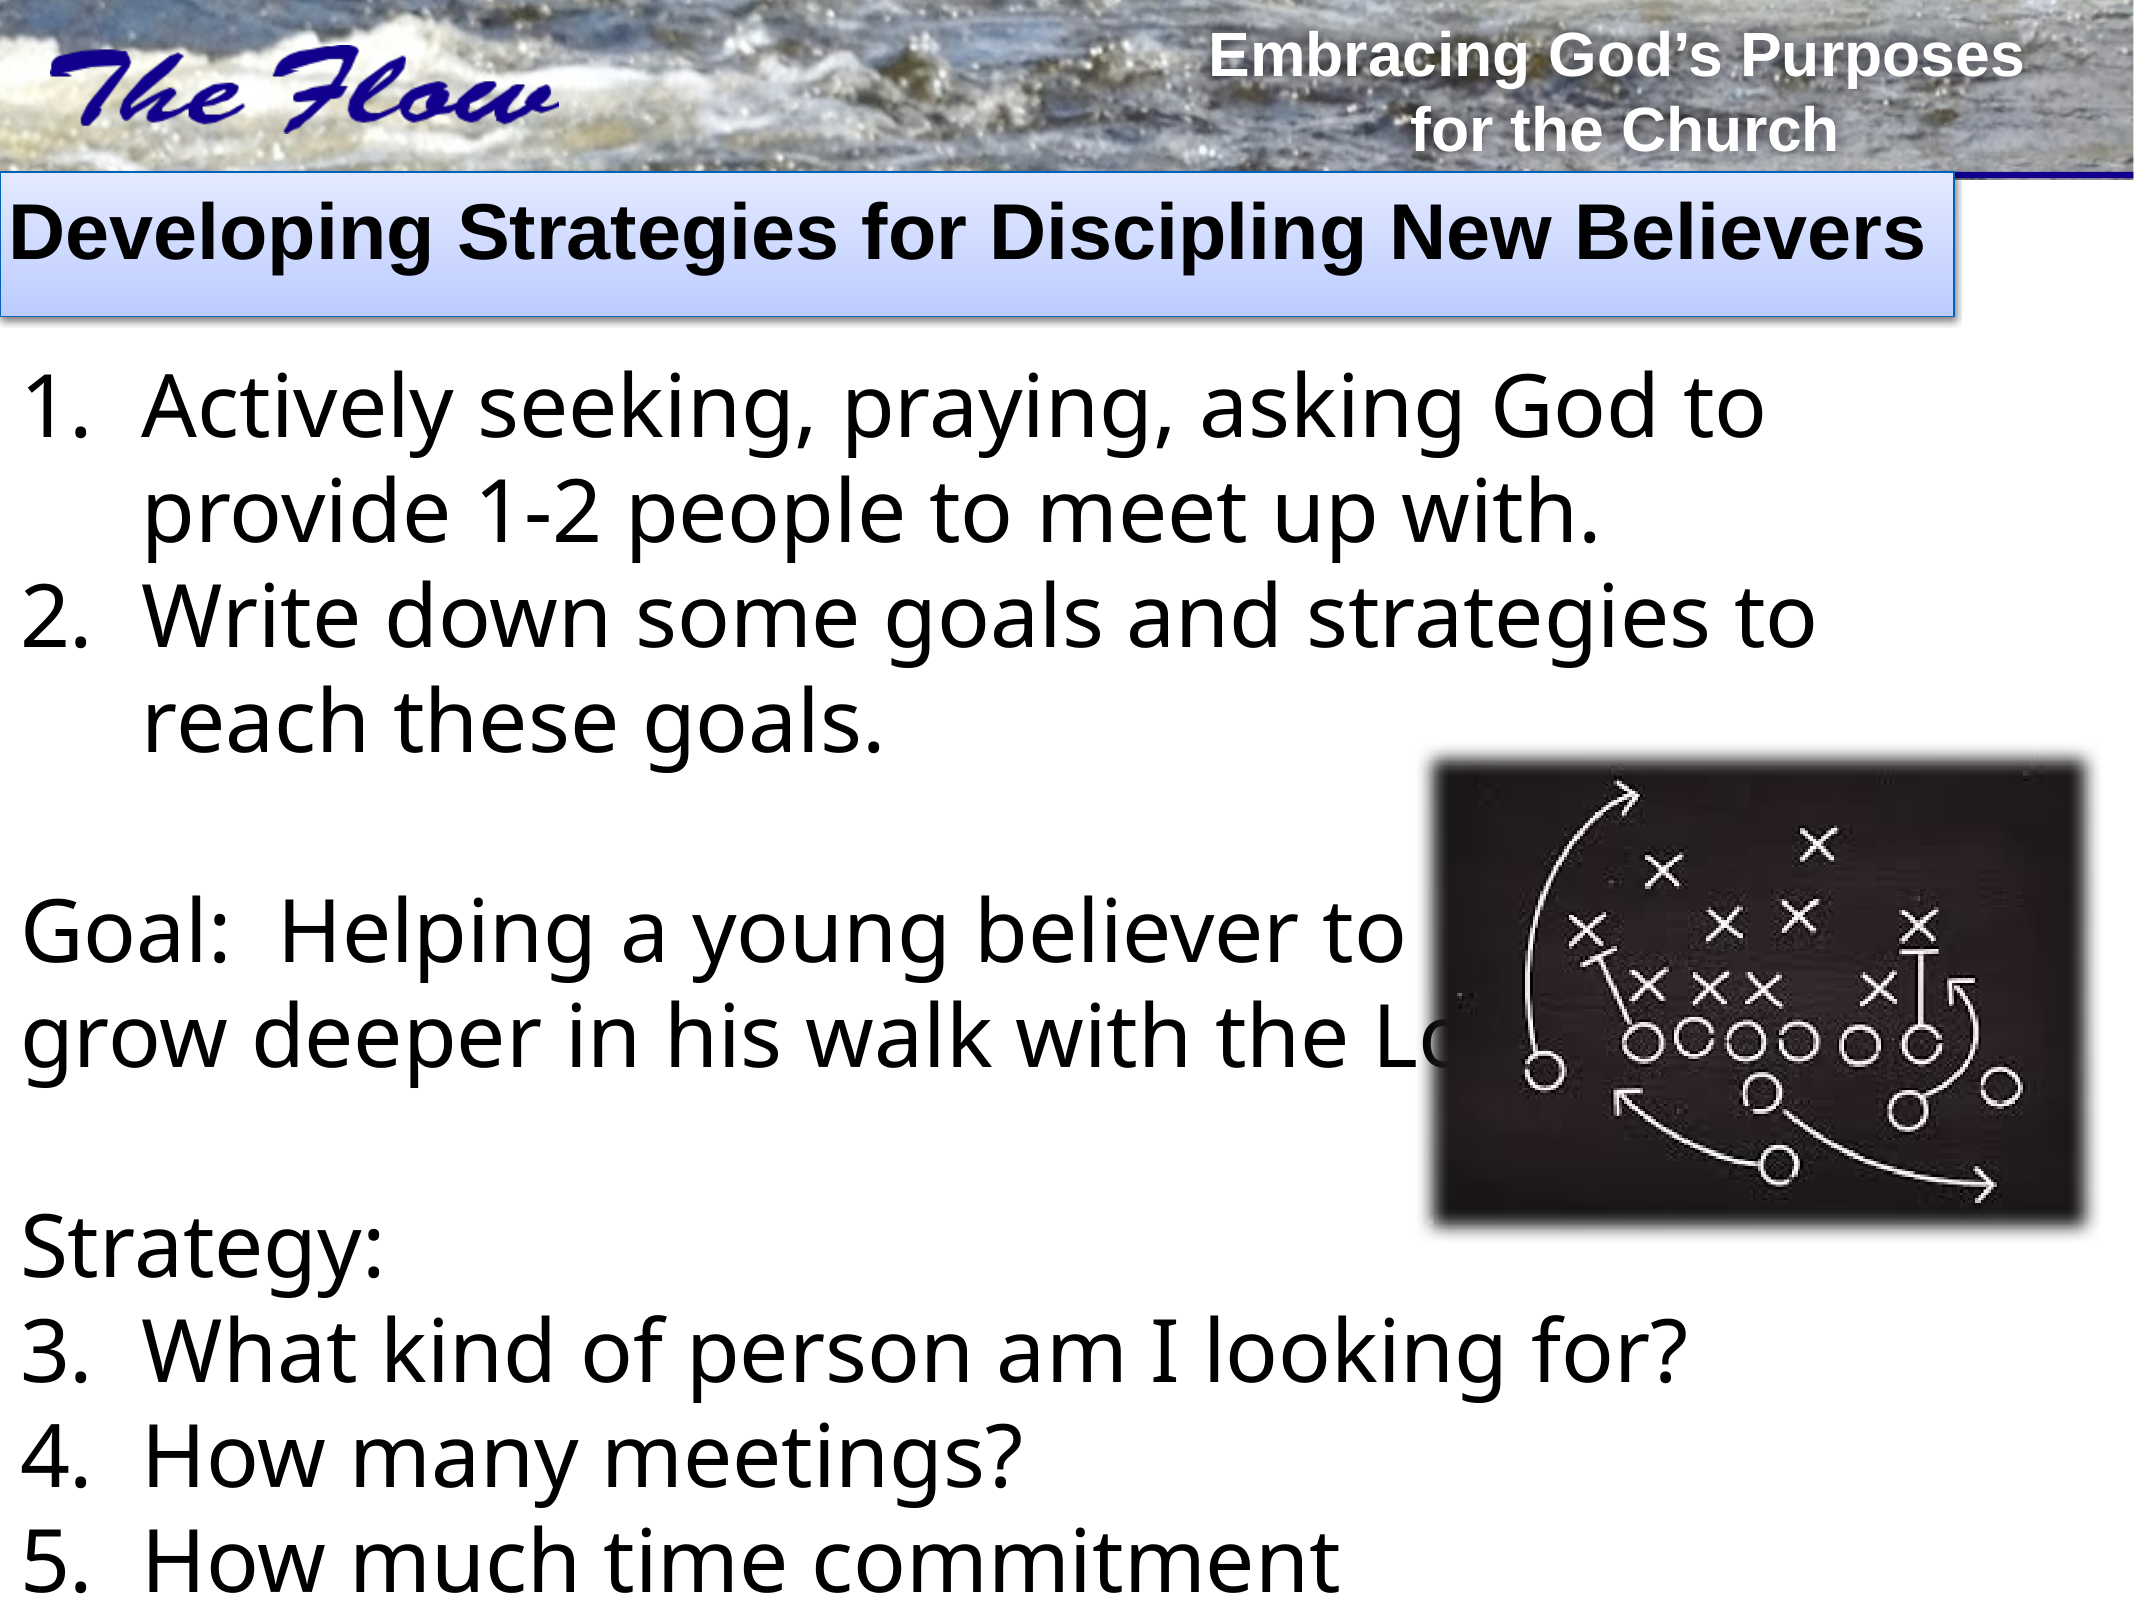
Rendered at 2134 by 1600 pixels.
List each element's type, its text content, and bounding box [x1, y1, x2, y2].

picture [0, 0, 2134, 171]
text_box Actively seeking, praying, asking God to provide 1-2 people to meet up with. Write down some goals and strategies to reach these goals. Goal: Helping a young believer to grow deeper in his walk with the Lord. Strategy: What kind of person am I looking for? How many meetings? How much time commitment [11, 342, 1847, 1600]
picture [1414, 741, 2103, 1244]
title Developing Strategies for Discipling New Believers [0, 171, 1955, 317]
